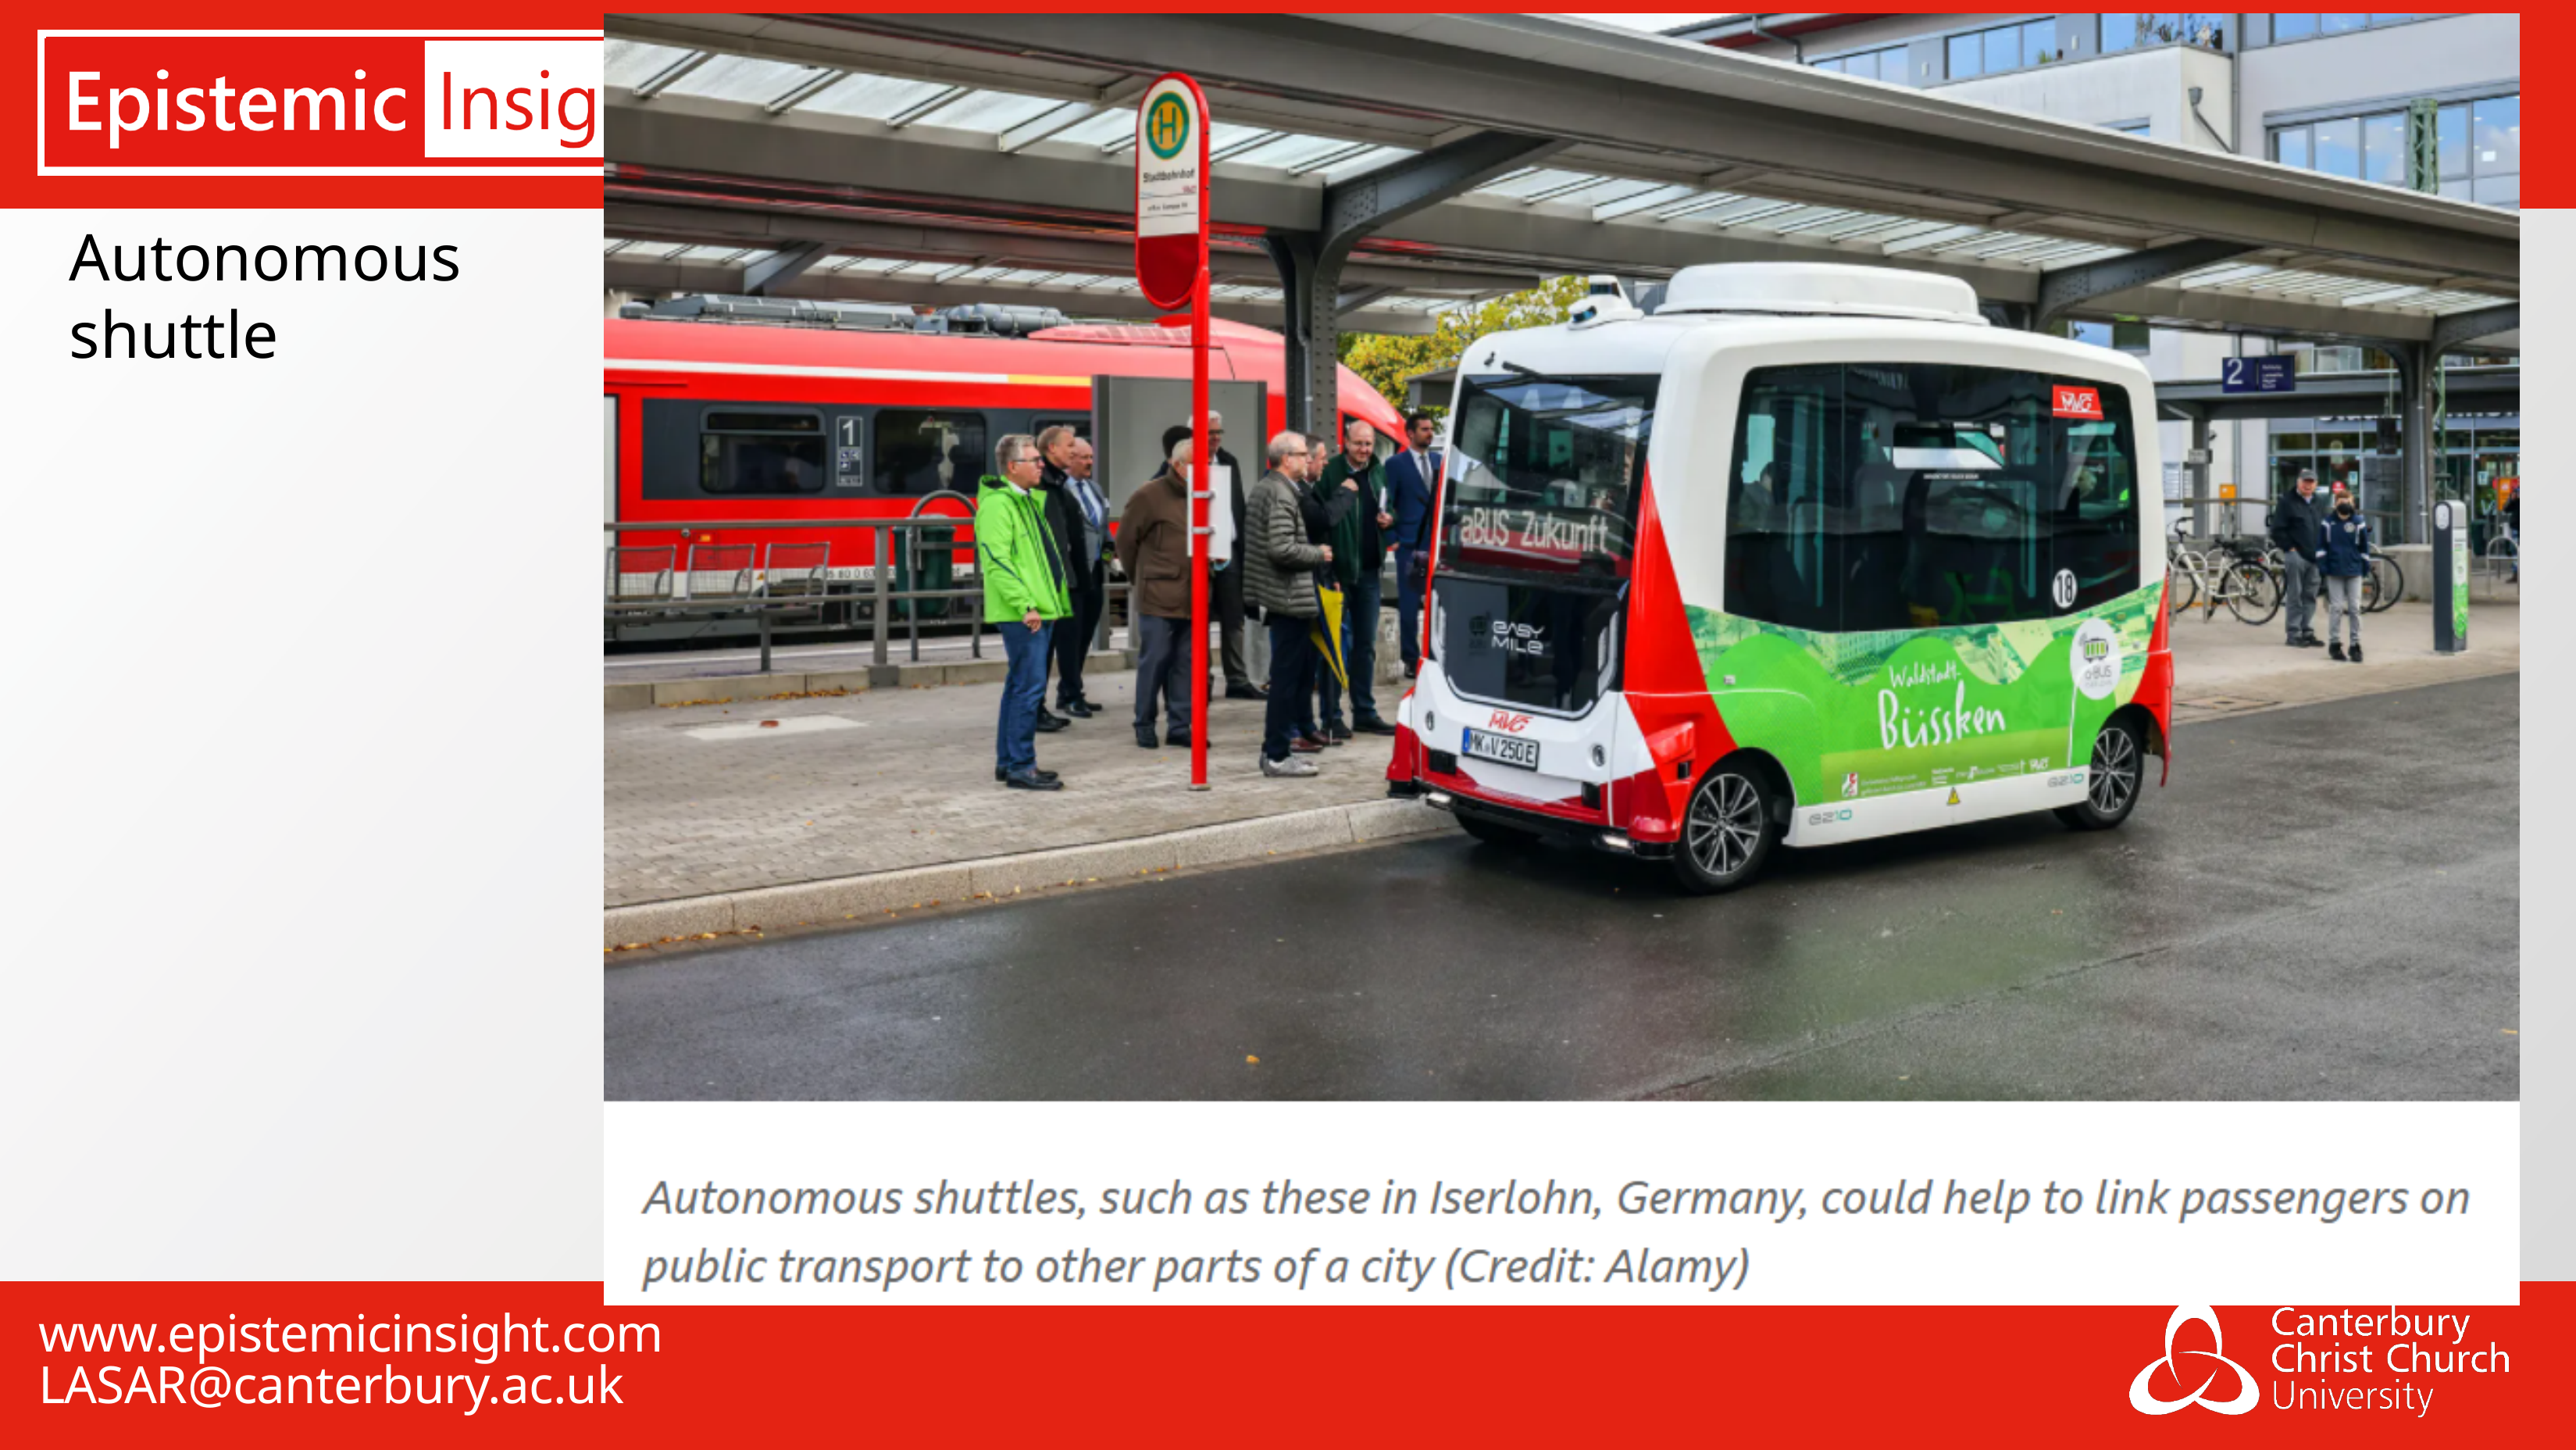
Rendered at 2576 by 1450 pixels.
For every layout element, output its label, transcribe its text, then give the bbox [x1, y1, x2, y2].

list Autonomous shuttle [57, 210, 599, 569]
picture [0, 13, 2576, 1448]
